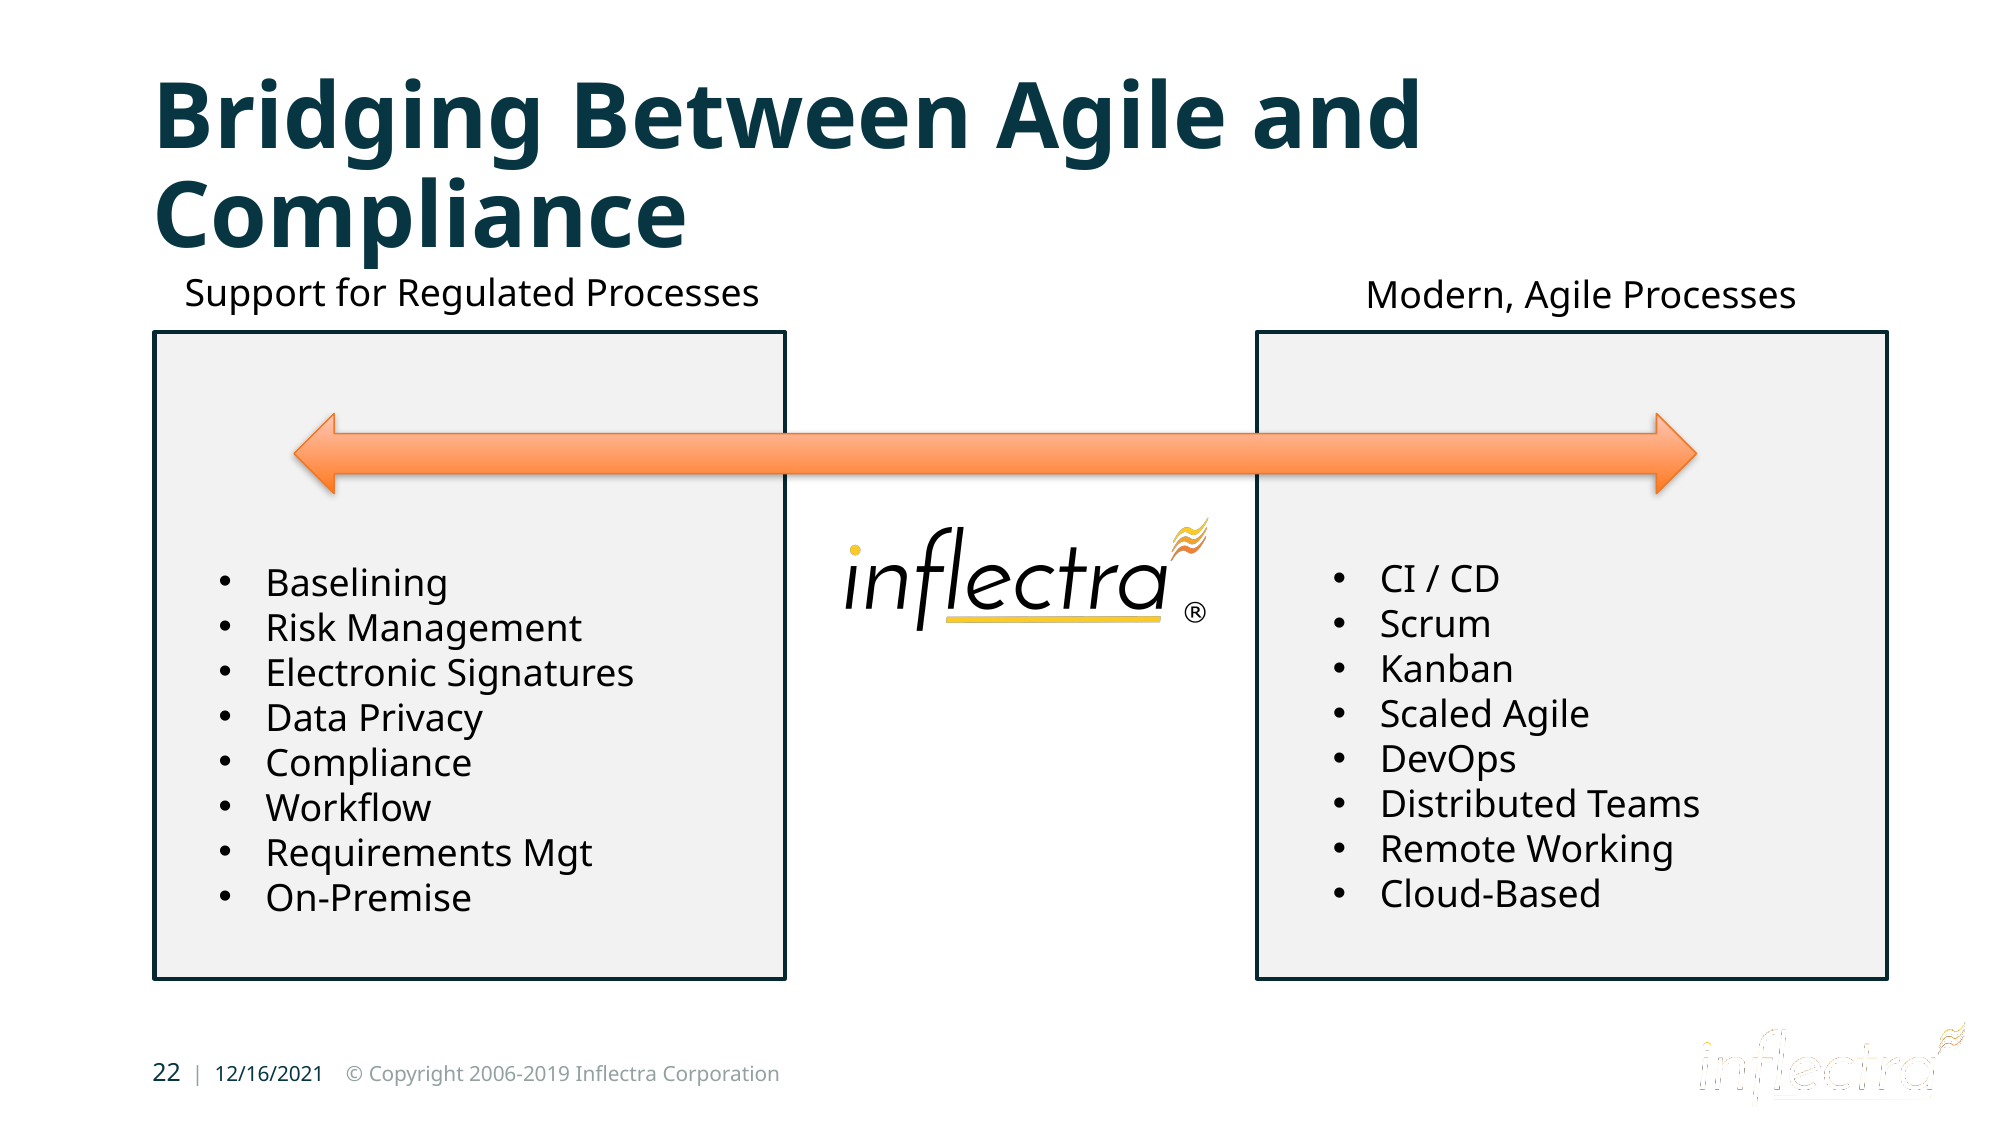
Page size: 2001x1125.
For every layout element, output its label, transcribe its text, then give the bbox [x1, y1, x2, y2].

text_box [152, 330, 787, 981]
picture [834, 510, 1216, 640]
text_box [1255, 330, 1889, 981]
title Bridging Between Agile and Compliance [137, 59, 1863, 278]
text_box Modern, Agile Processes [1265, 263, 1897, 324]
text_box CI / CD Scrum Kanban Scaled Agile DevOps Distributed Teams Remote Working Cloud-Based [1318, 547, 1850, 923]
text_box [293, 412, 1698, 495]
text_box Baselining Risk Management Electronic Signatures Data Privacy Compliance Workflow Requirements Mgt On-Premise [203, 551, 736, 926]
picture [1692, 1016, 1971, 1112]
text_box Support for Regulated Processes [157, 262, 788, 322]
